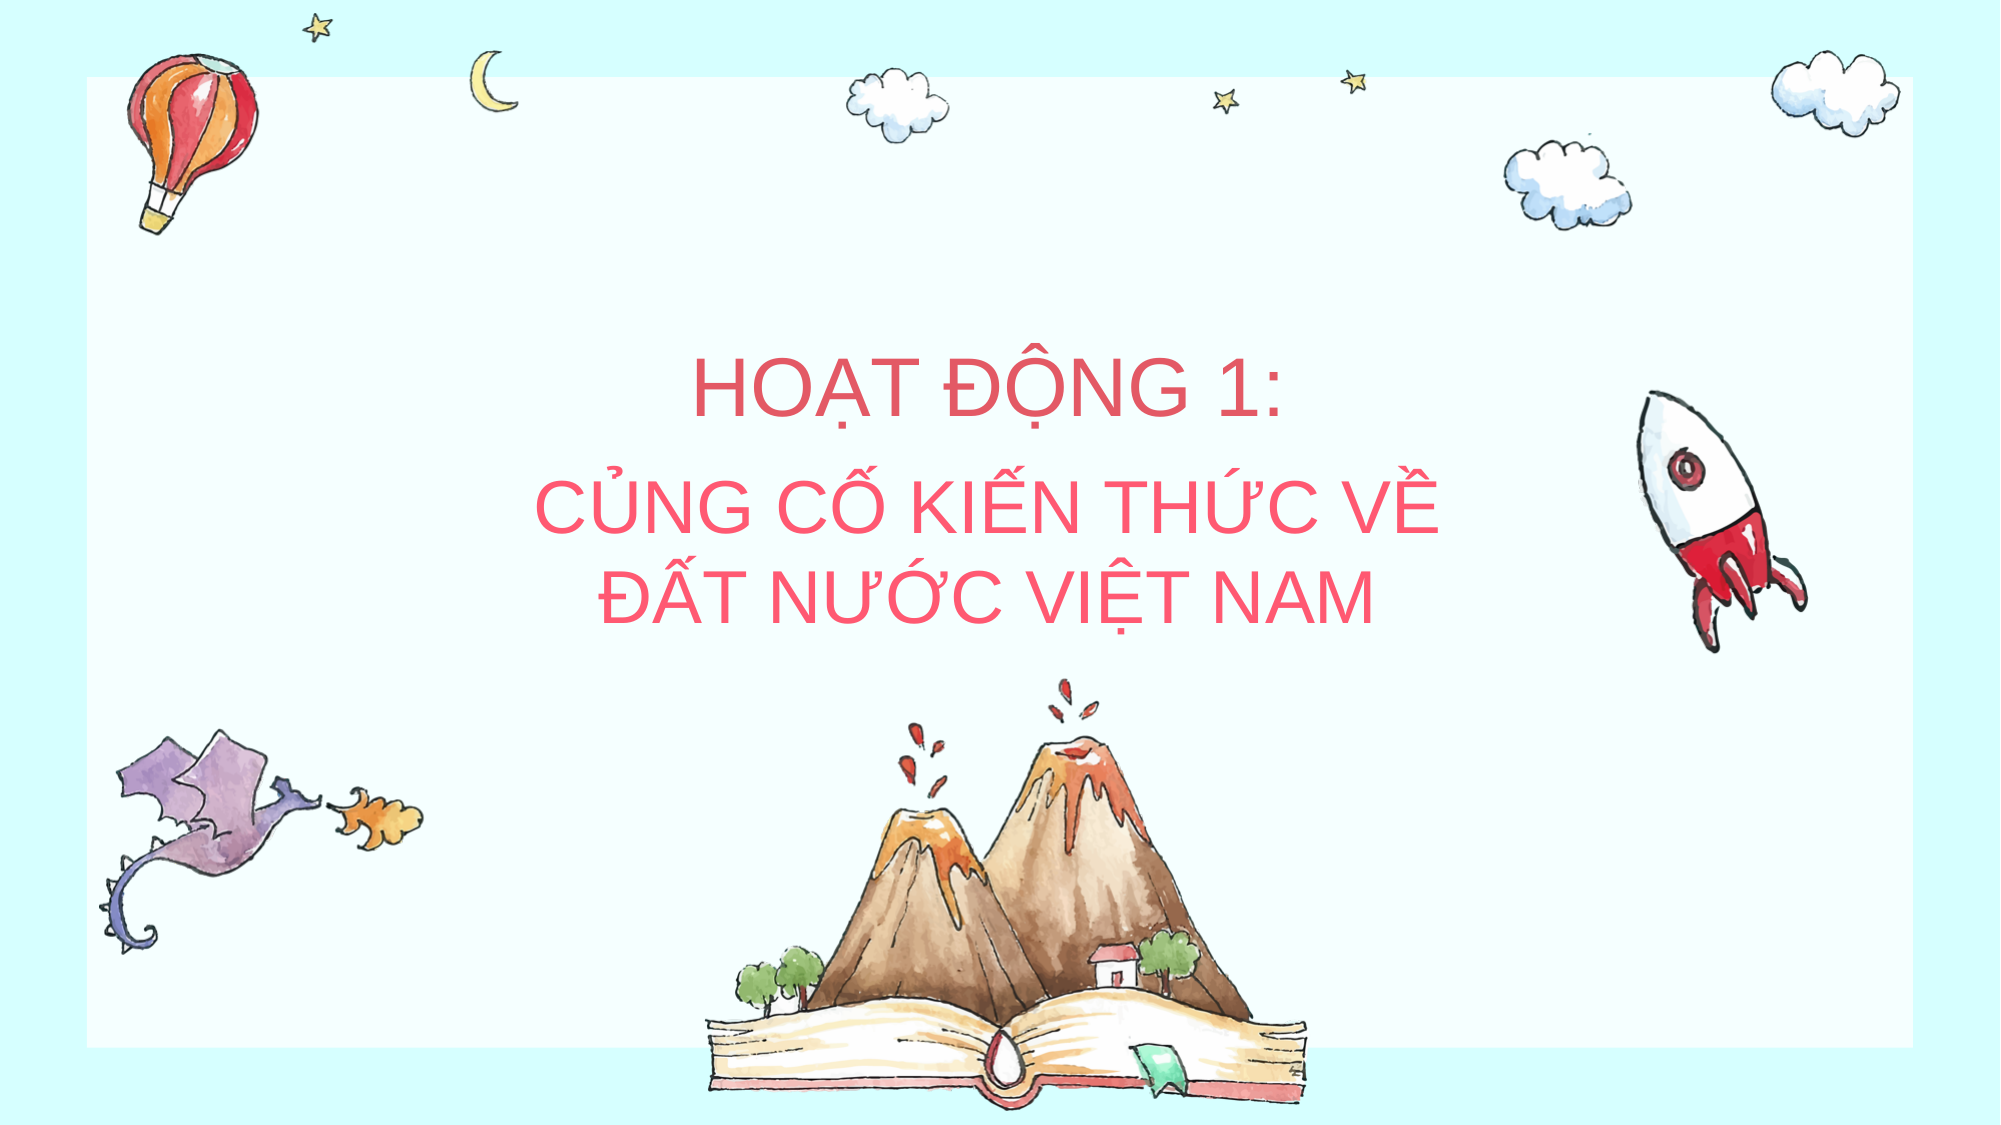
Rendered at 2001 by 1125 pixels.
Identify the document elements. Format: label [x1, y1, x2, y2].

text_box [439, 325, 1537, 649]
picture [99, 13, 1901, 1111]
